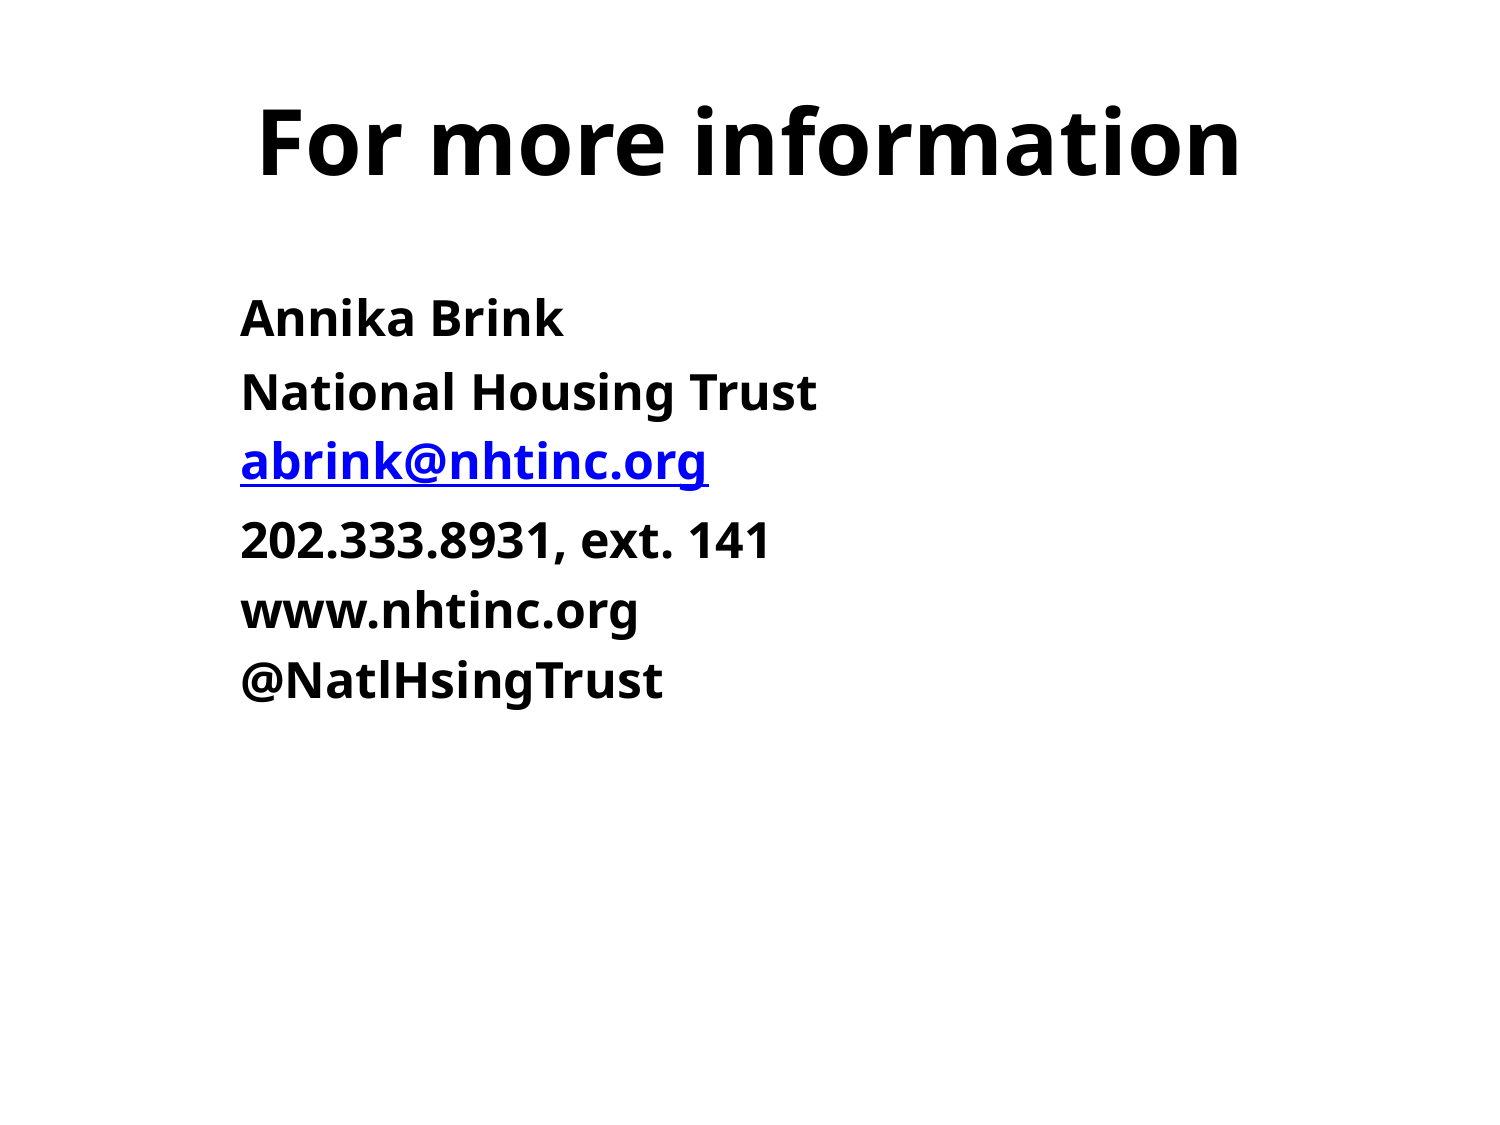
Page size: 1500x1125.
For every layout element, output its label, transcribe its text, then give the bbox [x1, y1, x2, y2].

list Annika Brink National Housing Trust abrink@nhtinc.org 202.333.8931, ext. 141 www.nhtinc.org @NatlHsingTrust [75, 262, 1425, 1005]
title For more information [75, 45, 1425, 233]
